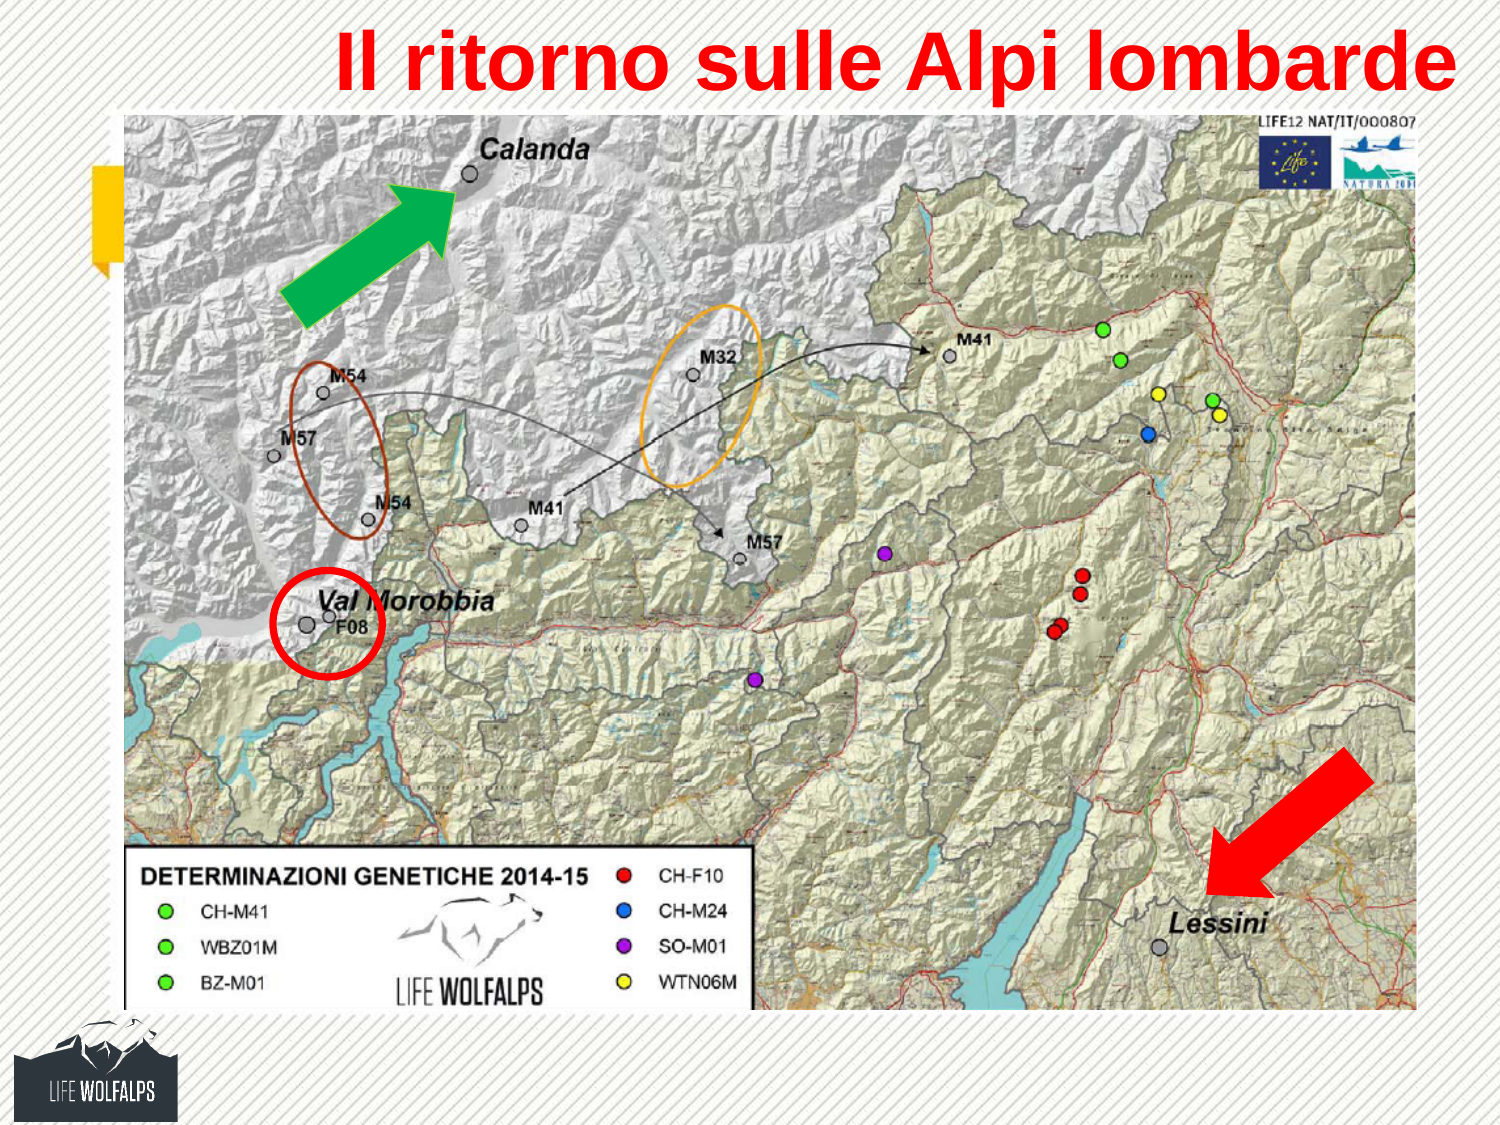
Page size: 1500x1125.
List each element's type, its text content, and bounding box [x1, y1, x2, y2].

text_box Il ritorno sulle Alpi lombarde [48, 0, 1499, 116]
picture [0, 0, 1500, 1125]
